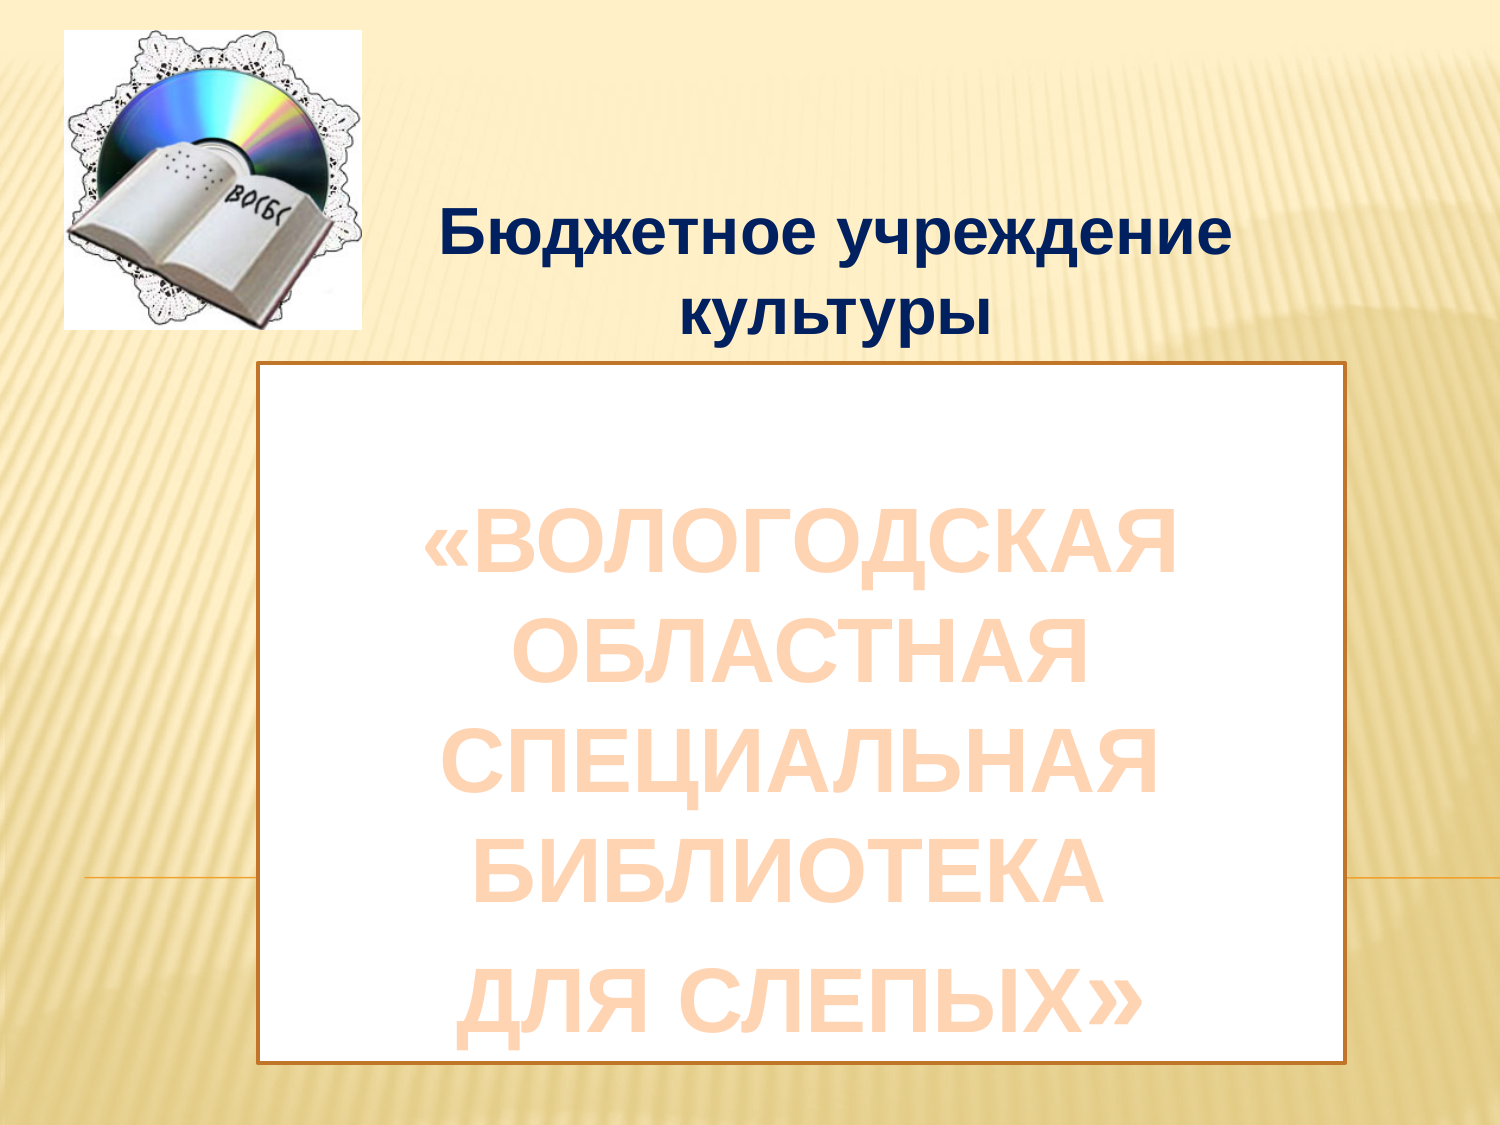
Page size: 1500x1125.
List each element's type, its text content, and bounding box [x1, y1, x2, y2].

text_box Бюджетное учреждение культуры [324, 180, 1348, 355]
picture [64, 30, 362, 331]
text_box «ВОЛОГОДСКАЯ ОБЛАСТНАЯ СПЕЦИАЛЬНАЯ БИБЛИОТЕКА ДЛЯ СЛЕПЫХ» [256, 361, 1347, 1065]
